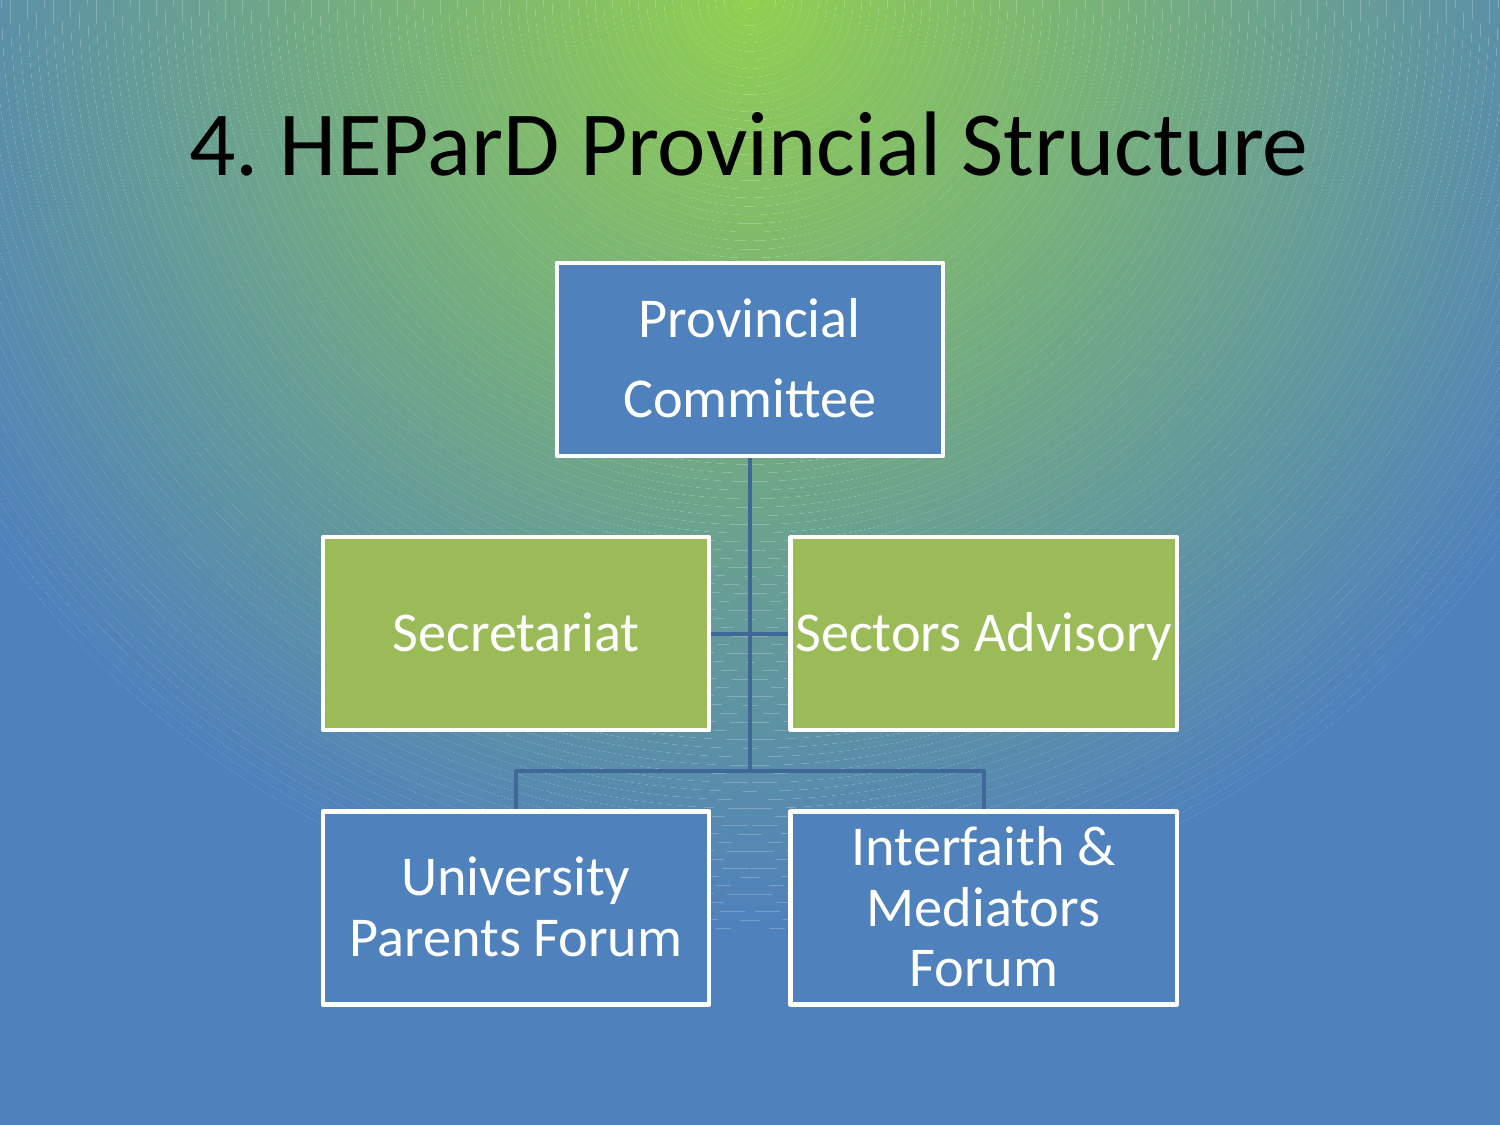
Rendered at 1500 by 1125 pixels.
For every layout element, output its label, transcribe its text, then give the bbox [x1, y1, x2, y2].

title 4. HEParD Provincial Structure [75, 45, 1425, 233]
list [74, 262, 1426, 1006]
